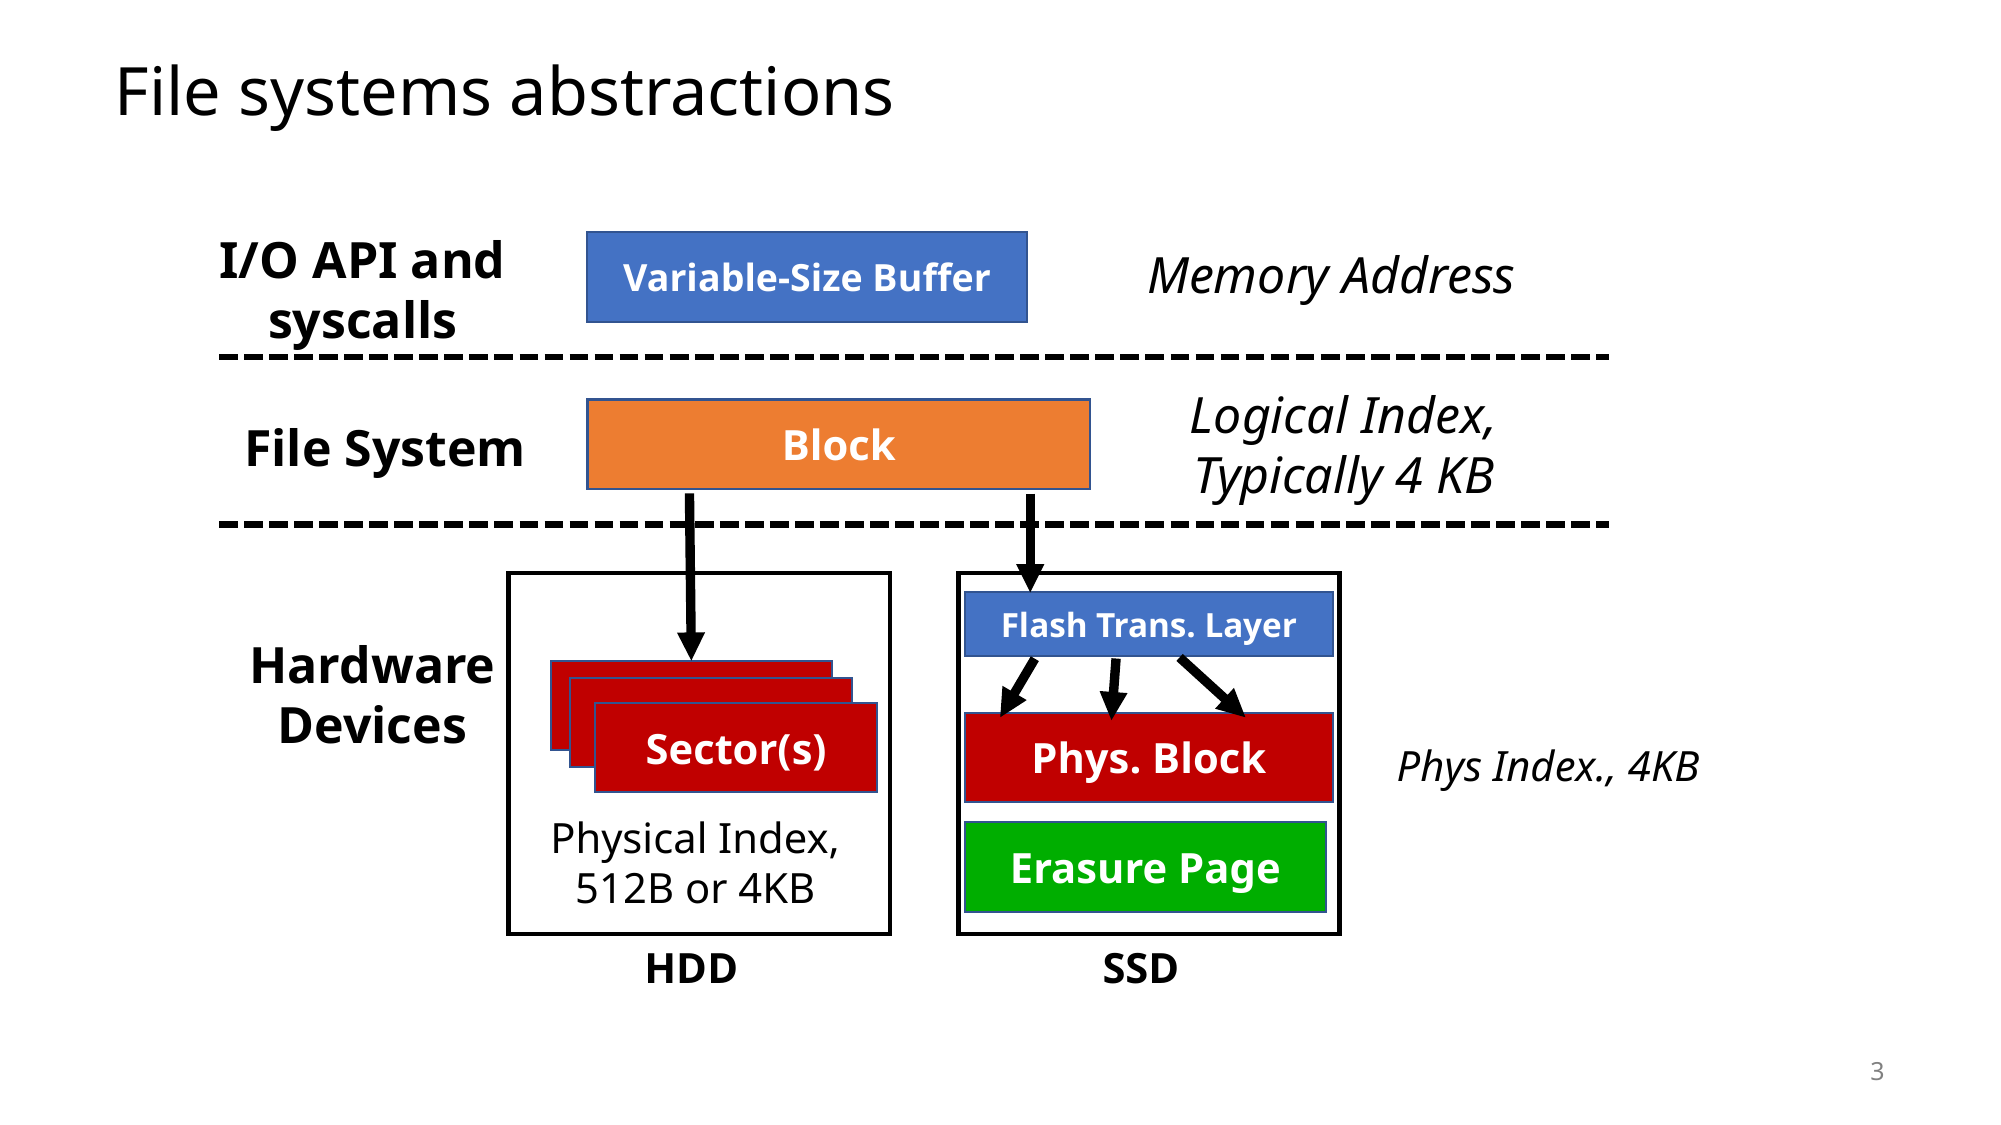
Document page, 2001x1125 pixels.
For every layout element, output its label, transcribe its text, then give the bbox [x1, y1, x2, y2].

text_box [1179, 657, 1246, 718]
text_box Logical Index, Typically 4 KB [1126, 376, 1561, 511]
text_box Memory Address [1097, 236, 1565, 312]
text_box Variable-Size Buffer [586, 231, 1028, 323]
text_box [1000, 658, 1035, 718]
text_box Phys Index., 4KB [1346, 732, 1750, 798]
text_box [1111, 658, 1117, 721]
text_box Hardware Devices [206, 625, 506, 761]
text_box Block [586, 398, 1091, 490]
title File systems abstractions [99, 37, 1900, 150]
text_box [958, 572, 1340, 1000]
slide_number 3 [1749, 1042, 1900, 1103]
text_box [508, 572, 891, 1000]
text_box File System [219, 408, 551, 484]
text_box I/O API and syscalls [174, 220, 551, 356]
